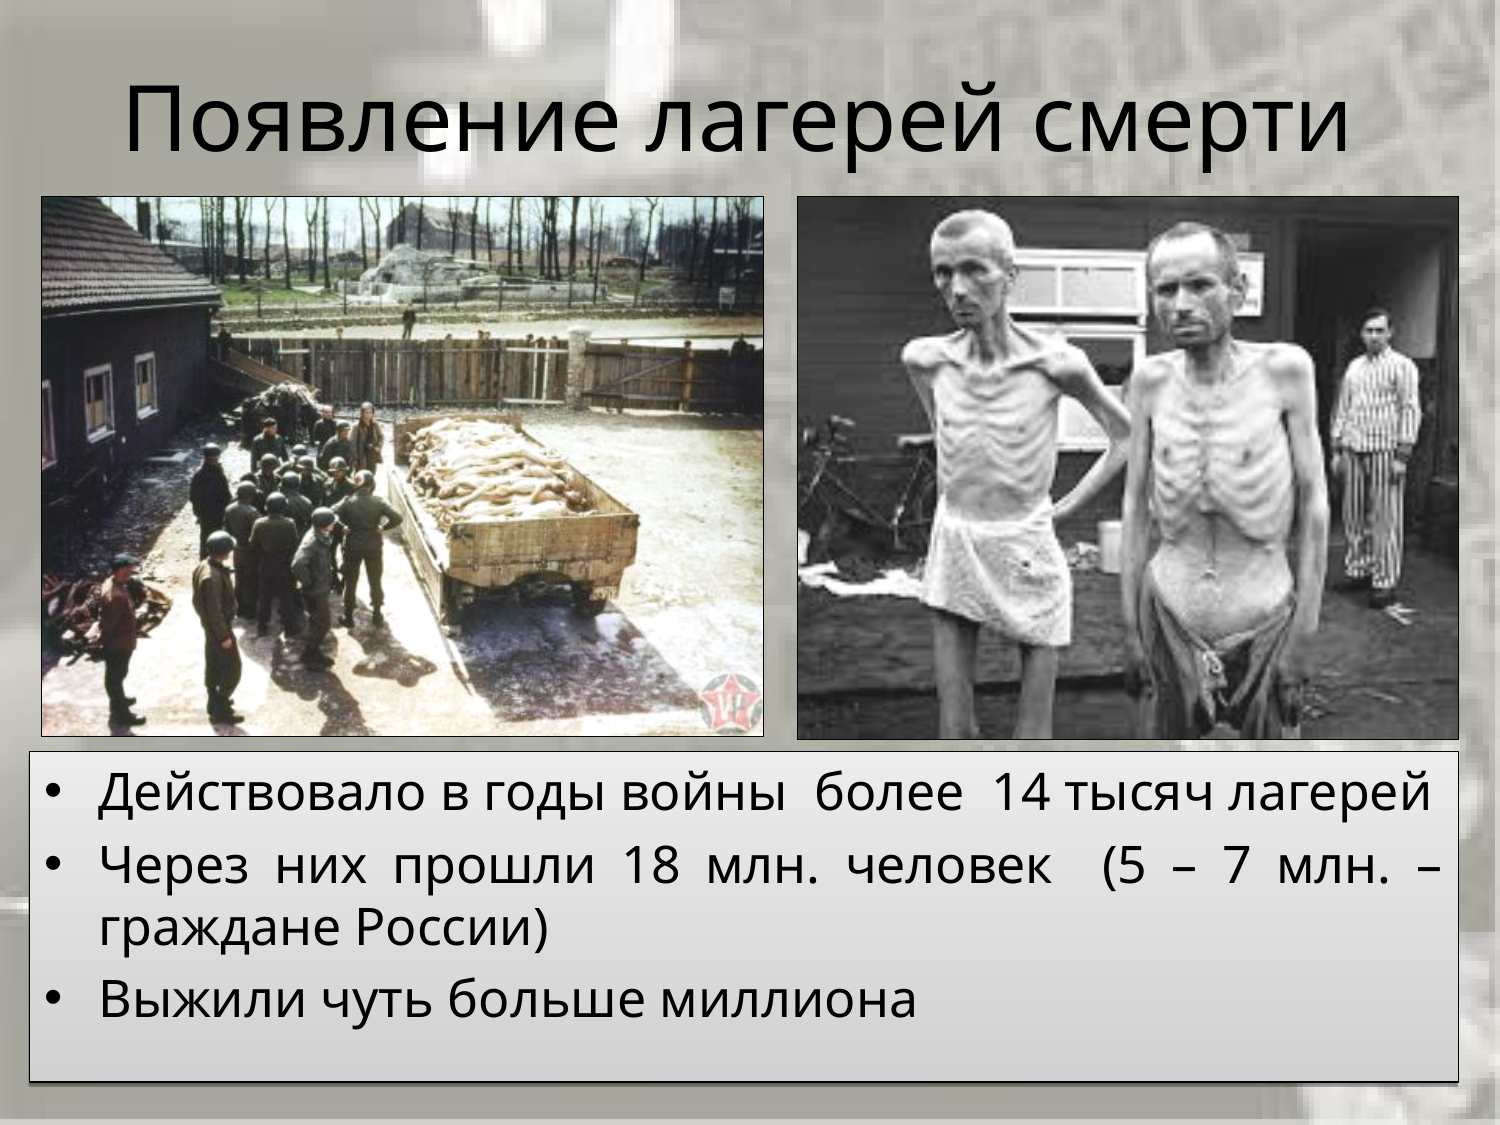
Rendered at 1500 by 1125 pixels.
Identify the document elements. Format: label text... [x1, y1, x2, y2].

picture [0, 0, 1500, 1125]
text_box Появление лагерей смерти [75, 45, 1425, 185]
text_box Действовало в годы войны более 14 тысяч лагерей Через них прошли 18 млн. человек (5 – 7 млн. – граждане России) Выжили чуть больше миллиона [29, 751, 1459, 1083]
